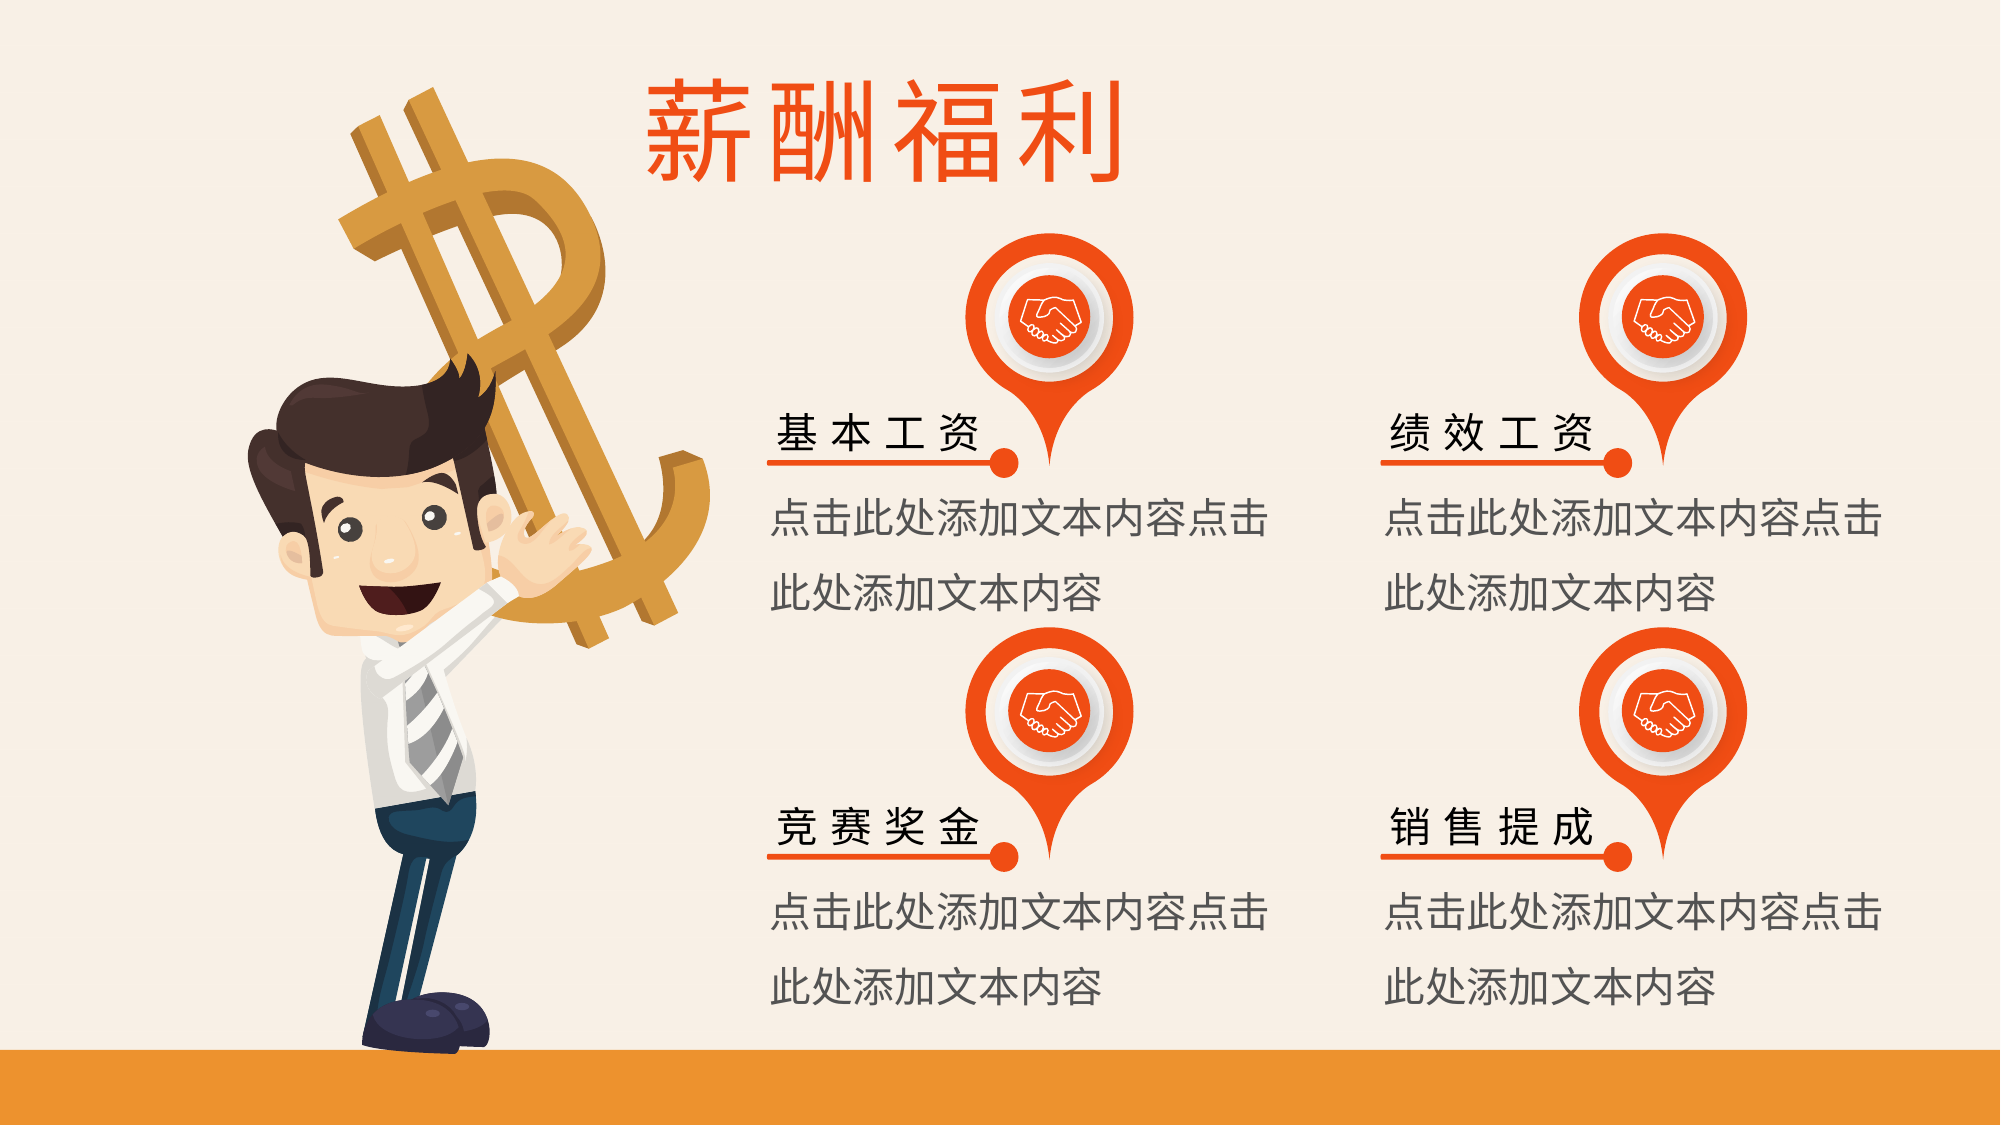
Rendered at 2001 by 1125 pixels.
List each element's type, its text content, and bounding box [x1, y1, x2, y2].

text_box 薪酬福利 [627, 53, 1170, 204]
picture [0, 0, 2001, 1125]
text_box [1368, 233, 1920, 615]
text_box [754, 627, 1306, 1009]
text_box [244, 87, 724, 1054]
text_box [754, 233, 1306, 615]
text_box [0, 1049, 2000, 1125]
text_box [1368, 627, 1920, 1009]
